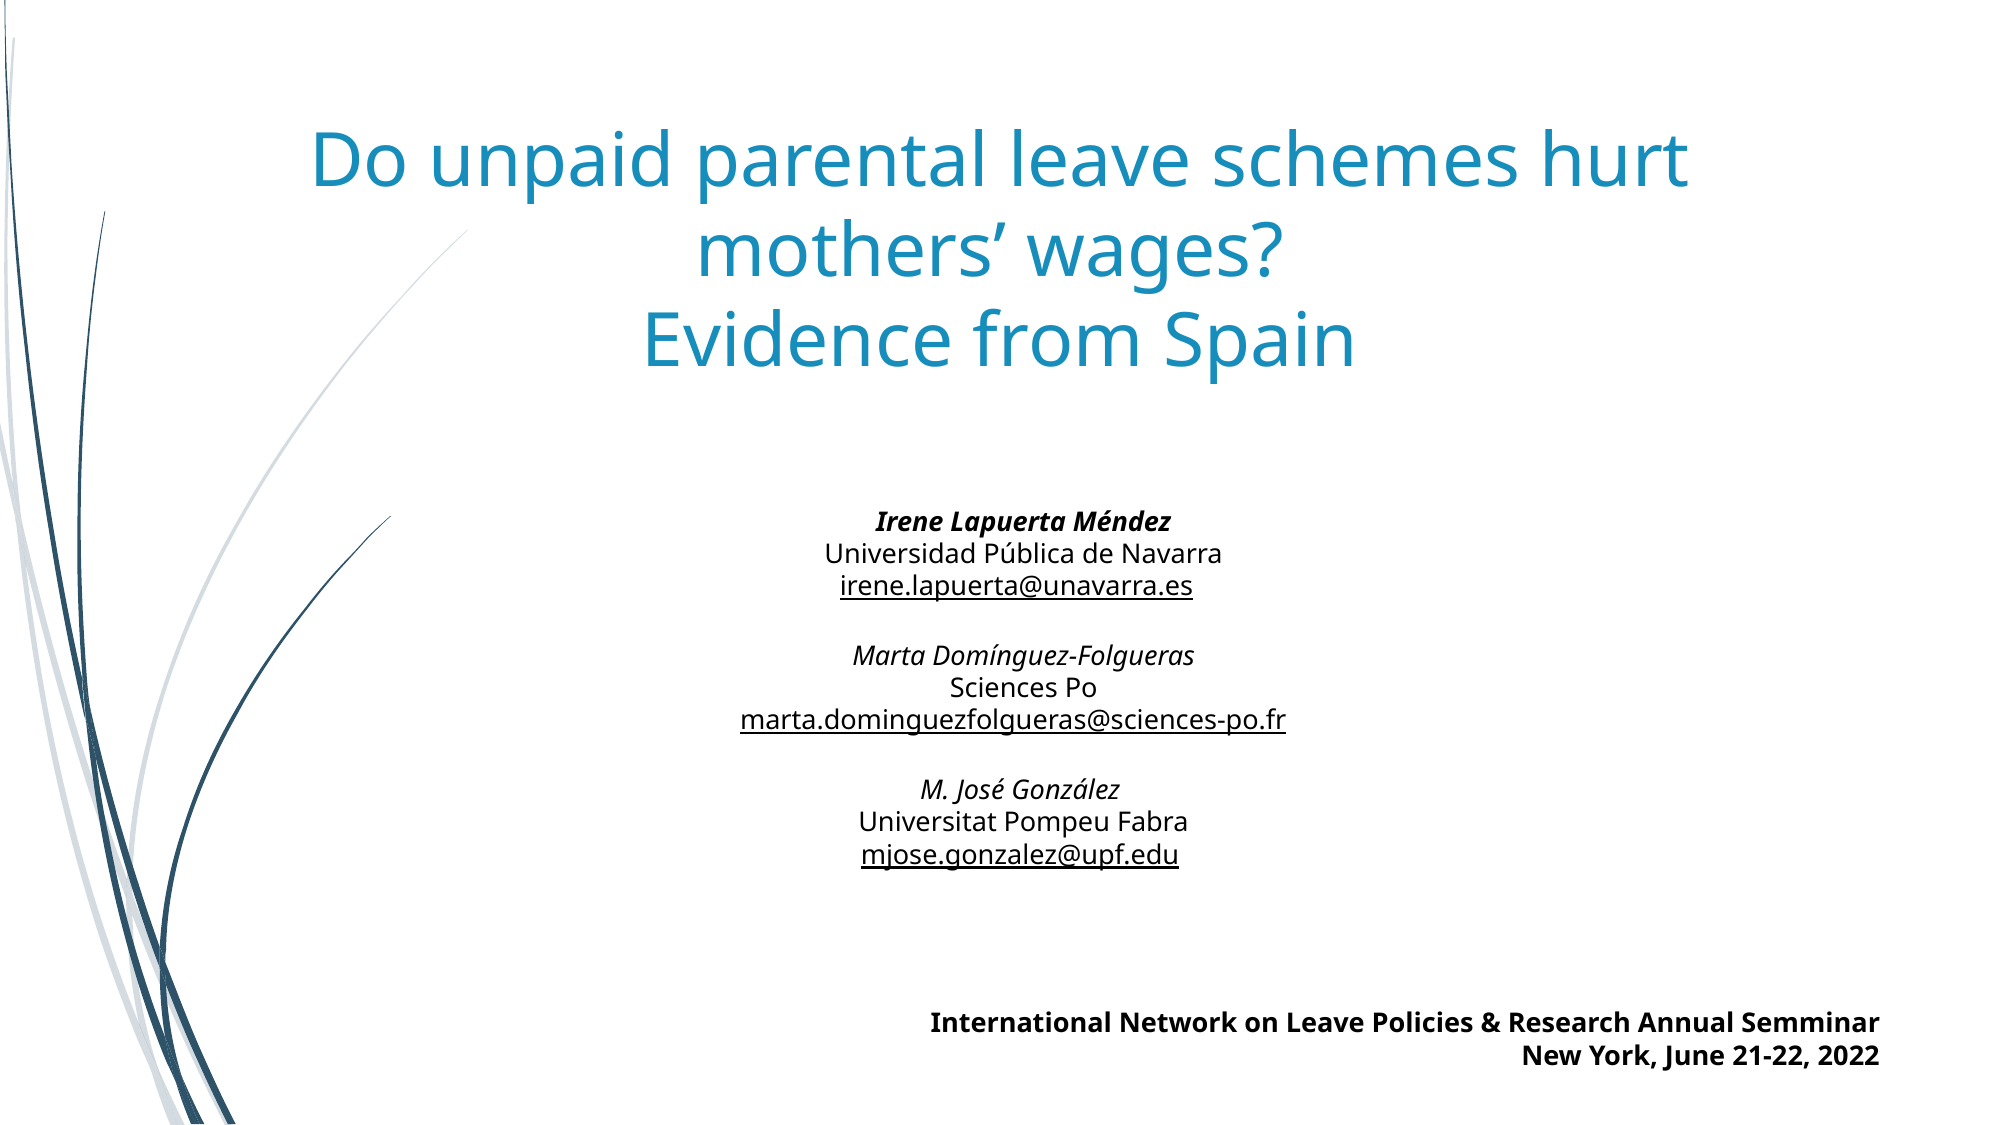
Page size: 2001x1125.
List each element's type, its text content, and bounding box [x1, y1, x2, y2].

text_box Do unpaid parental leave schemes hurt mothers’ wages? Evidence from Spain [269, 103, 1731, 479]
text_box International Network on Leave Policies & Research Annual Semminar New York, June 21-22, 2022 [424, 965, 1888, 1078]
text_box Irene Lapuerta Méndez Universidad Pública de Navarra irene.lapuerta@unavarra.es Marta Domínguez-Folgueras Sciences Po marta.dominguezfolgueras@sciences-po.fr M. José González Universitat Pompeu Fabra mjose.gonzalez@upf.edu [292, 463, 1755, 914]
